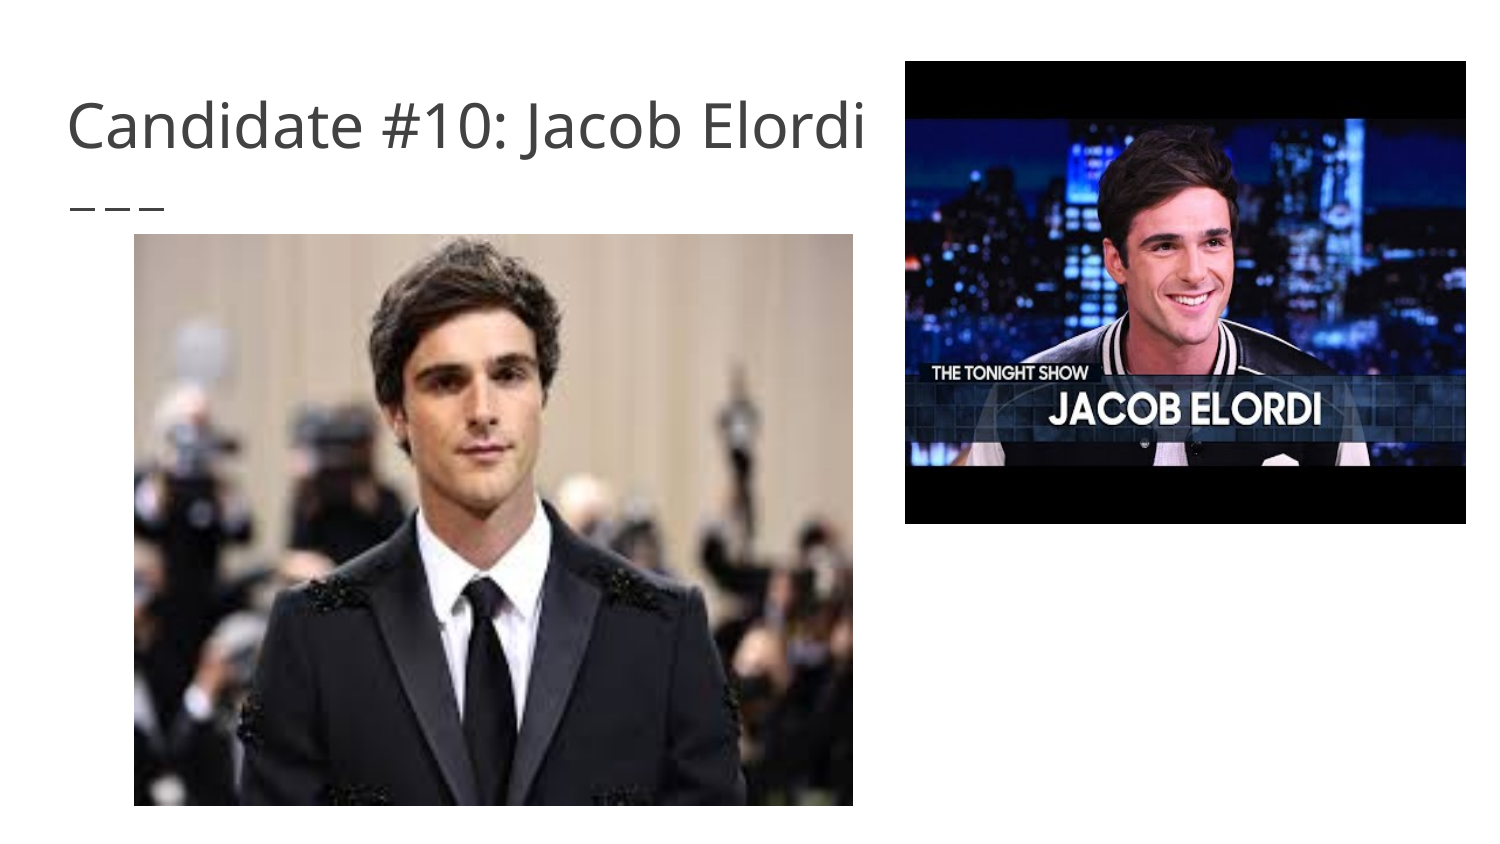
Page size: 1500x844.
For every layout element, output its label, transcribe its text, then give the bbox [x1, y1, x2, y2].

picture [904, 60, 1466, 524]
title Candidate #10: Jacob Elordi [51, 61, 902, 182]
picture [133, 234, 854, 806]
